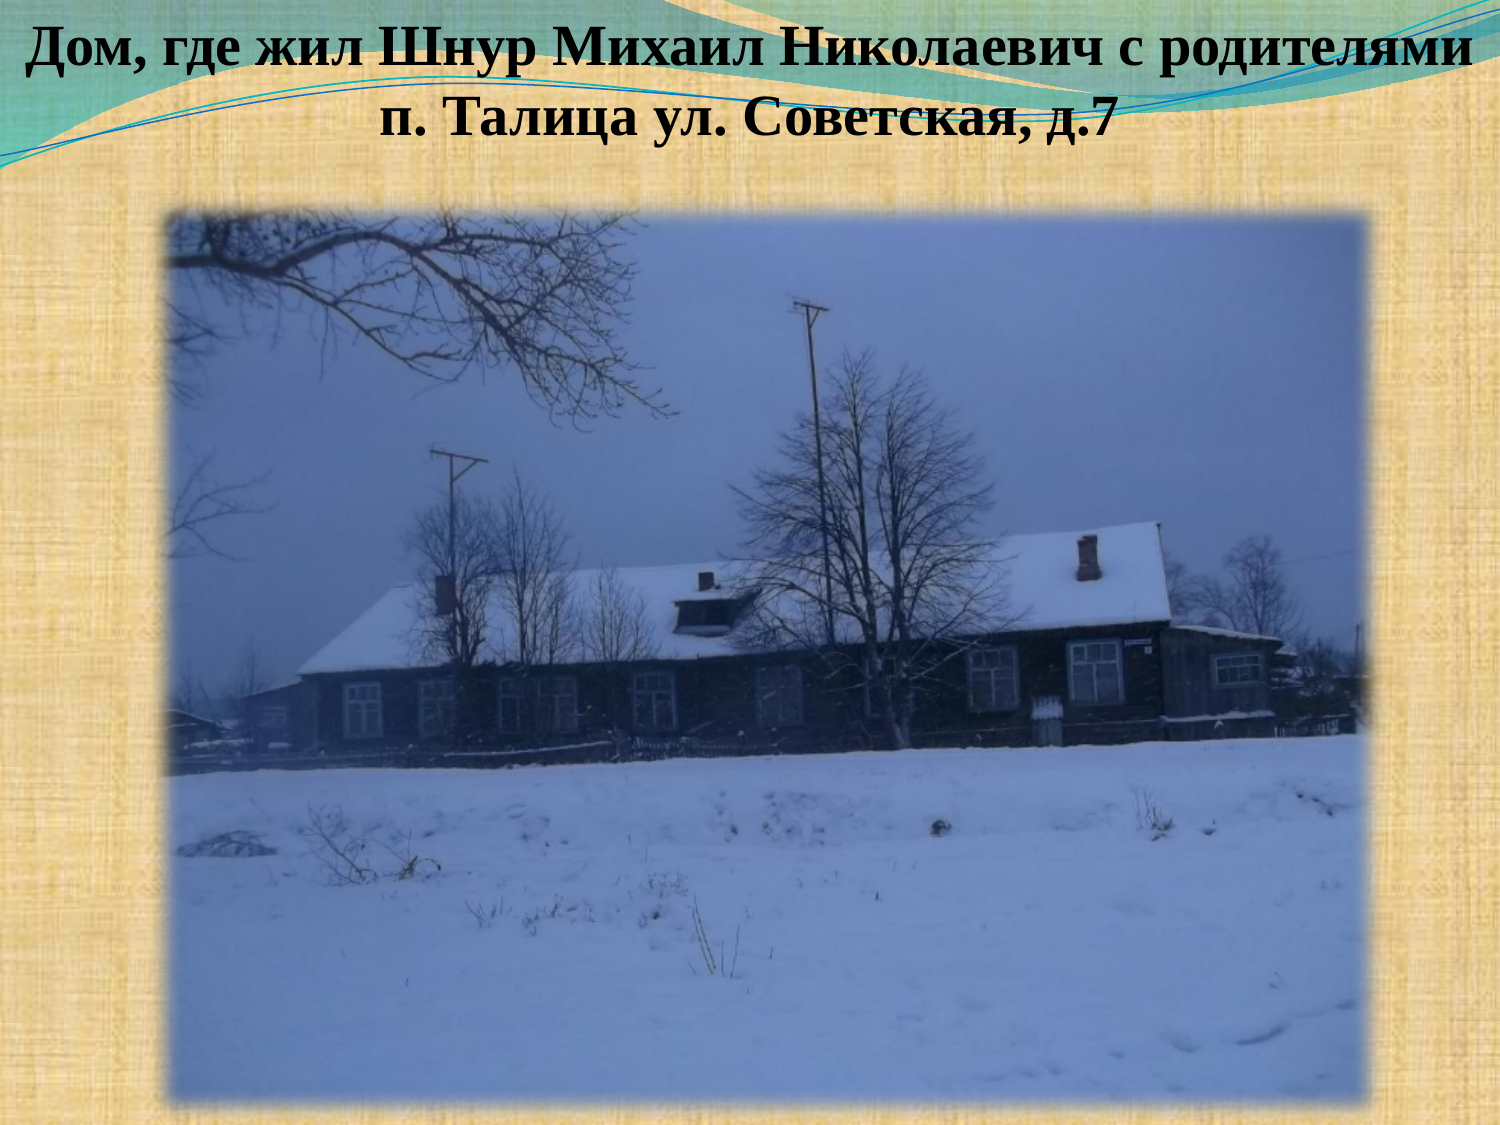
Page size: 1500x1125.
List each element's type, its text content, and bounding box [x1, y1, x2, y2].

text_box Дом, где жил Шнур Михаил Николаевич с родителями п. Талица ул. Советская, д.7 [0, 0, 1500, 155]
picture [0, 155, 1500, 1125]
